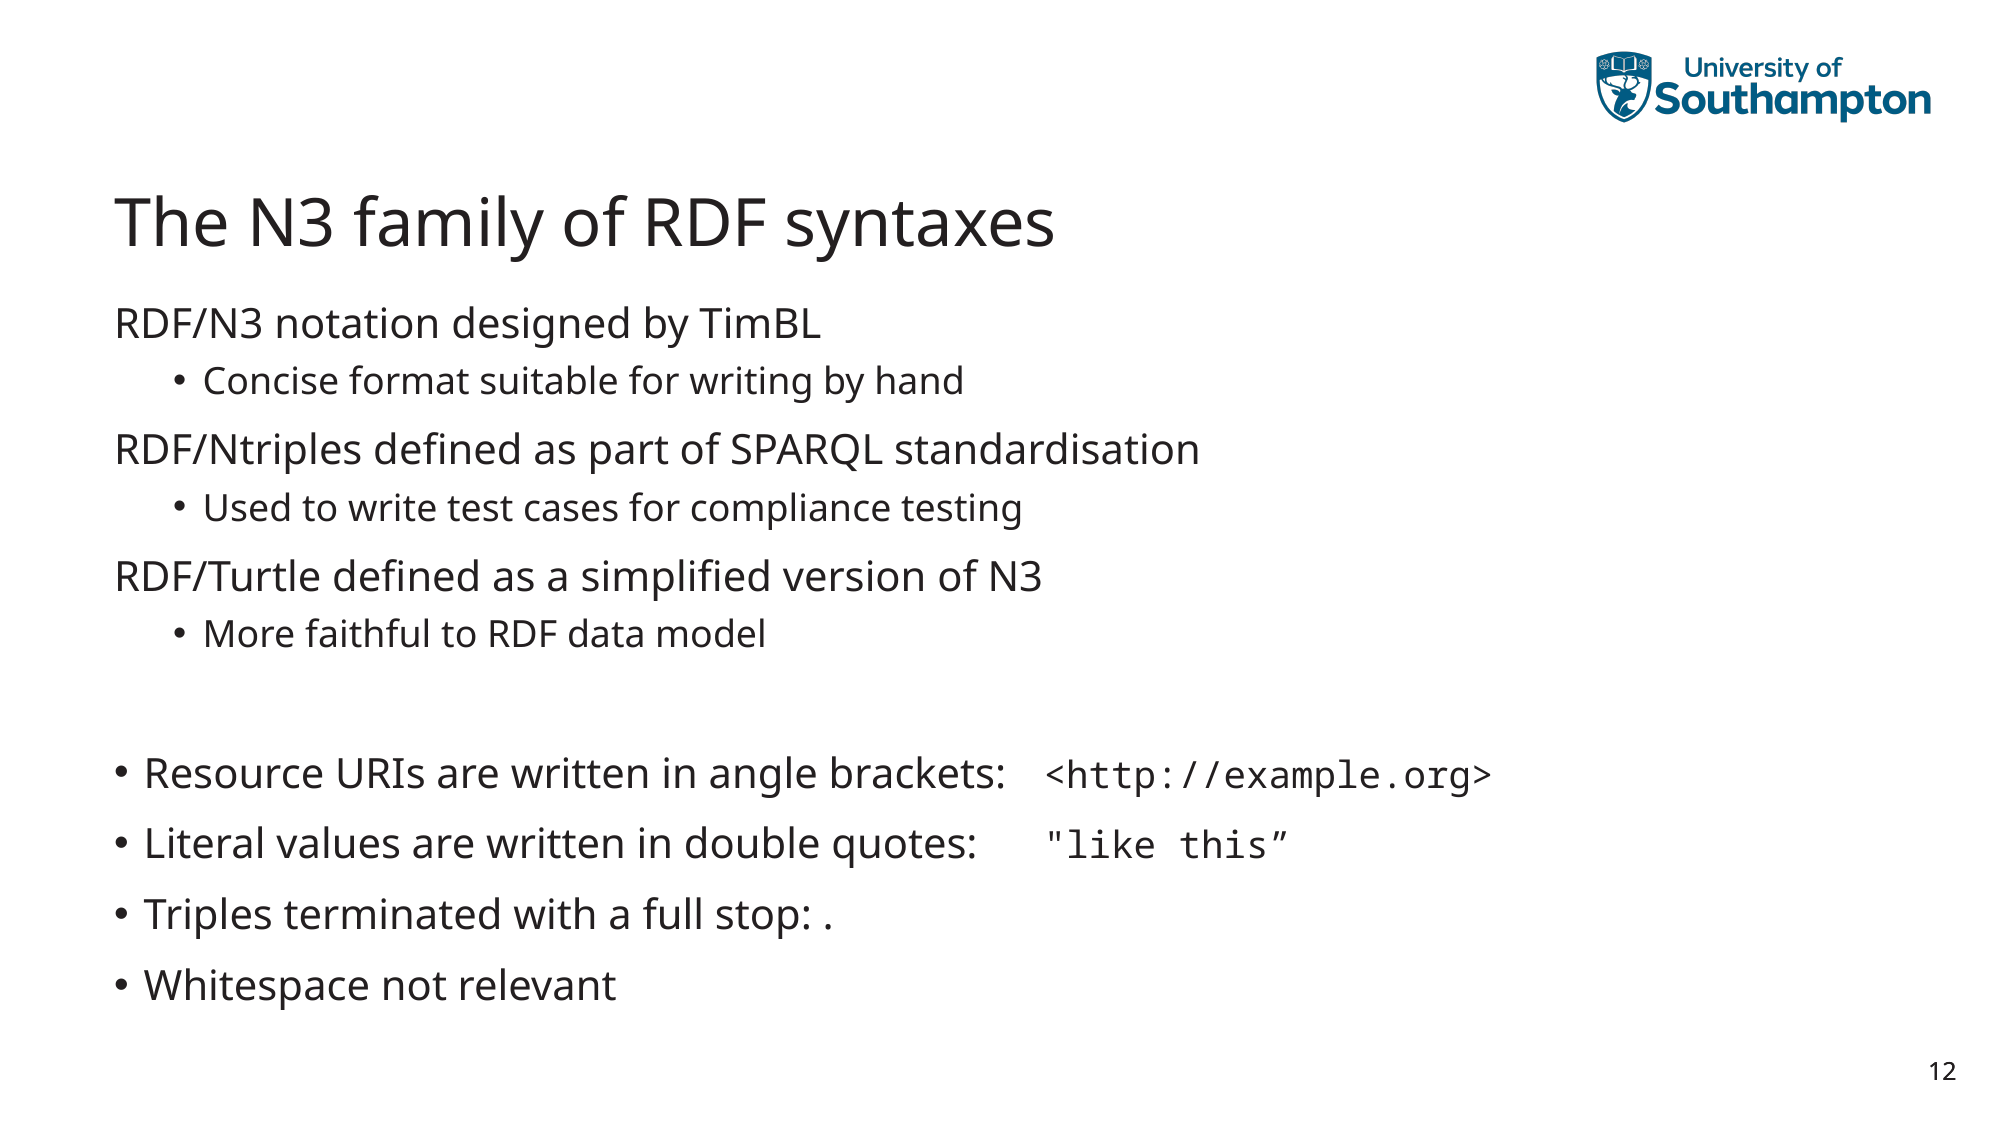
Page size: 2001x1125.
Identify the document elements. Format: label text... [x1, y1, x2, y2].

picture [1847, 97, 1857, 108]
picture [1758, 97, 1766, 113]
picture [1823, 97, 1830, 113]
title The N3 family of RDF syntaxes [102, 113, 1898, 268]
list RDF/N3 notation designed by TimBL Concise format suitable for writing by hand RDF/Ntriples defined as part of SPARQL standardisation Used to write test cases for compliance testing RDF/Turtle defined as a simplified version of N3 More faithful to RDF data model Resource URIs are written in angle brackets: <http://example.org> Literal values are written in double quotes: "like this” Triples terminated with a full stop: . Whitespace not relevant [102, 290, 1898, 1024]
picture [1890, 97, 1900, 108]
picture [1527, 0, 2000, 220]
picture [1626, 76, 1636, 88]
picture [1689, 97, 1698, 108]
picture [1782, 97, 1791, 108]
picture [1607, 76, 1624, 88]
picture [1626, 78, 1648, 111]
picture [1600, 80, 1617, 111]
picture [1808, 97, 1815, 113]
picture [1730, 97, 1736, 113]
slide_number 12 [1897, 1046, 1969, 1094]
